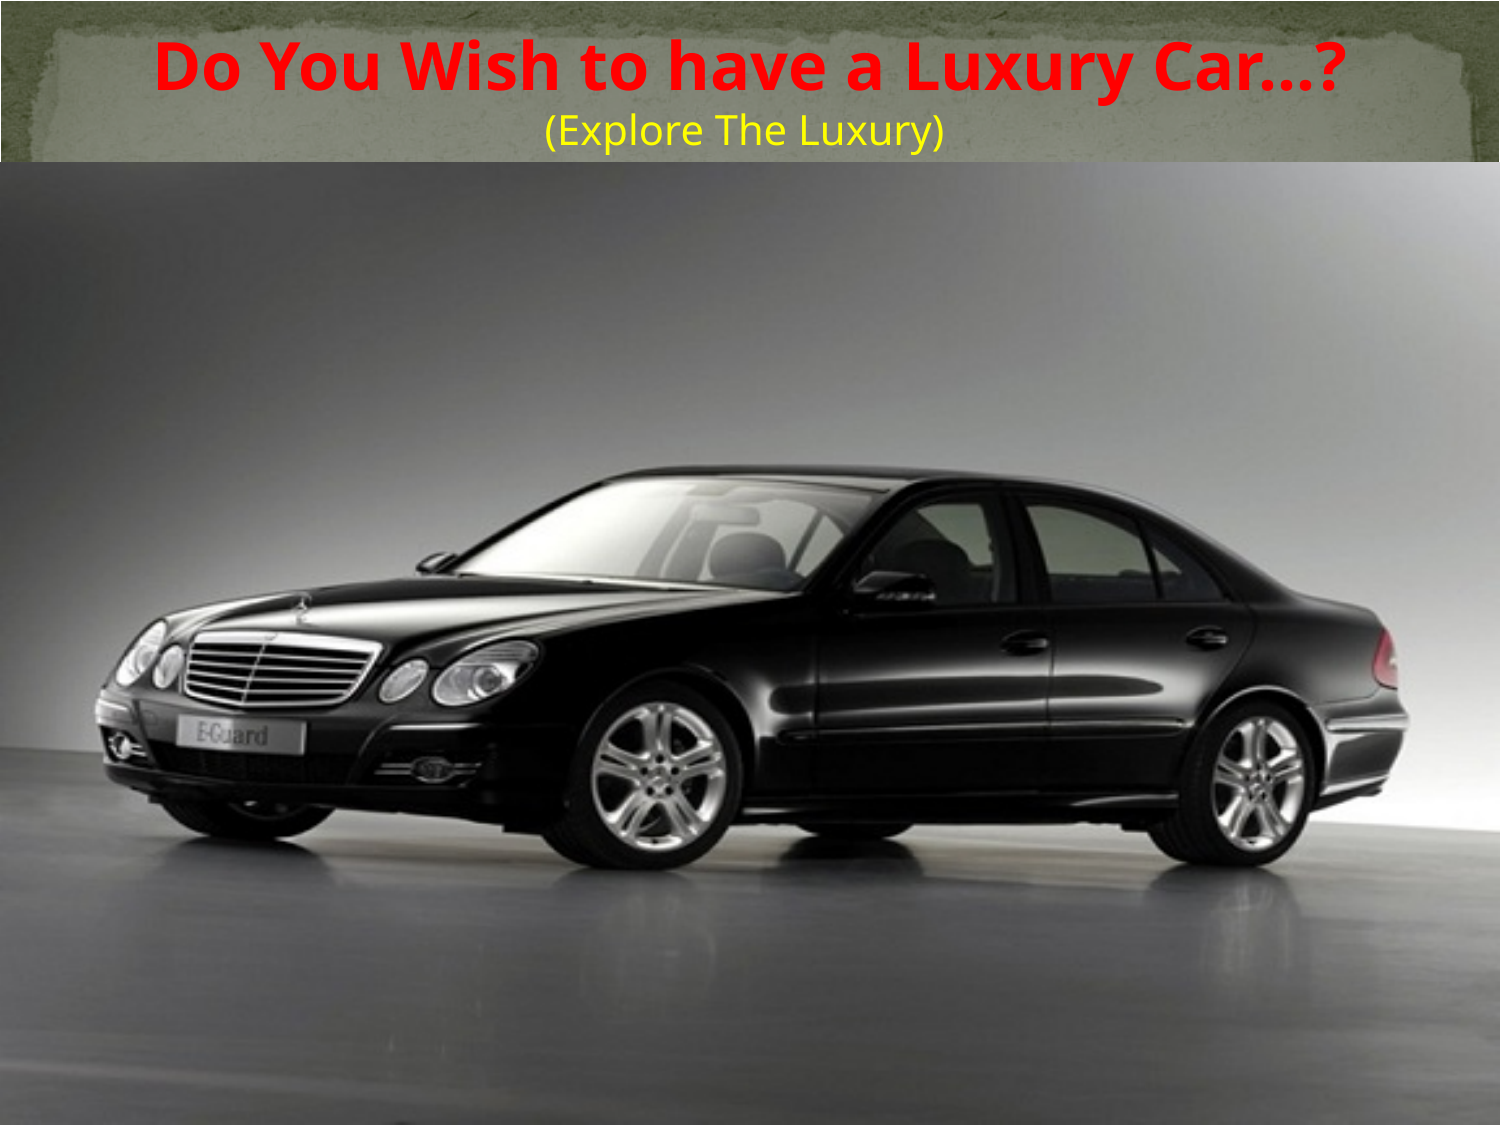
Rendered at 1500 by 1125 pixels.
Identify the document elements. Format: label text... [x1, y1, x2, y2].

text_box Do You Wish to have a Luxury Car…? (Explore The Luxury) [37, 16, 1463, 151]
picture [0, 162, 1500, 1125]
text_box [0, 0, 1500, 154]
